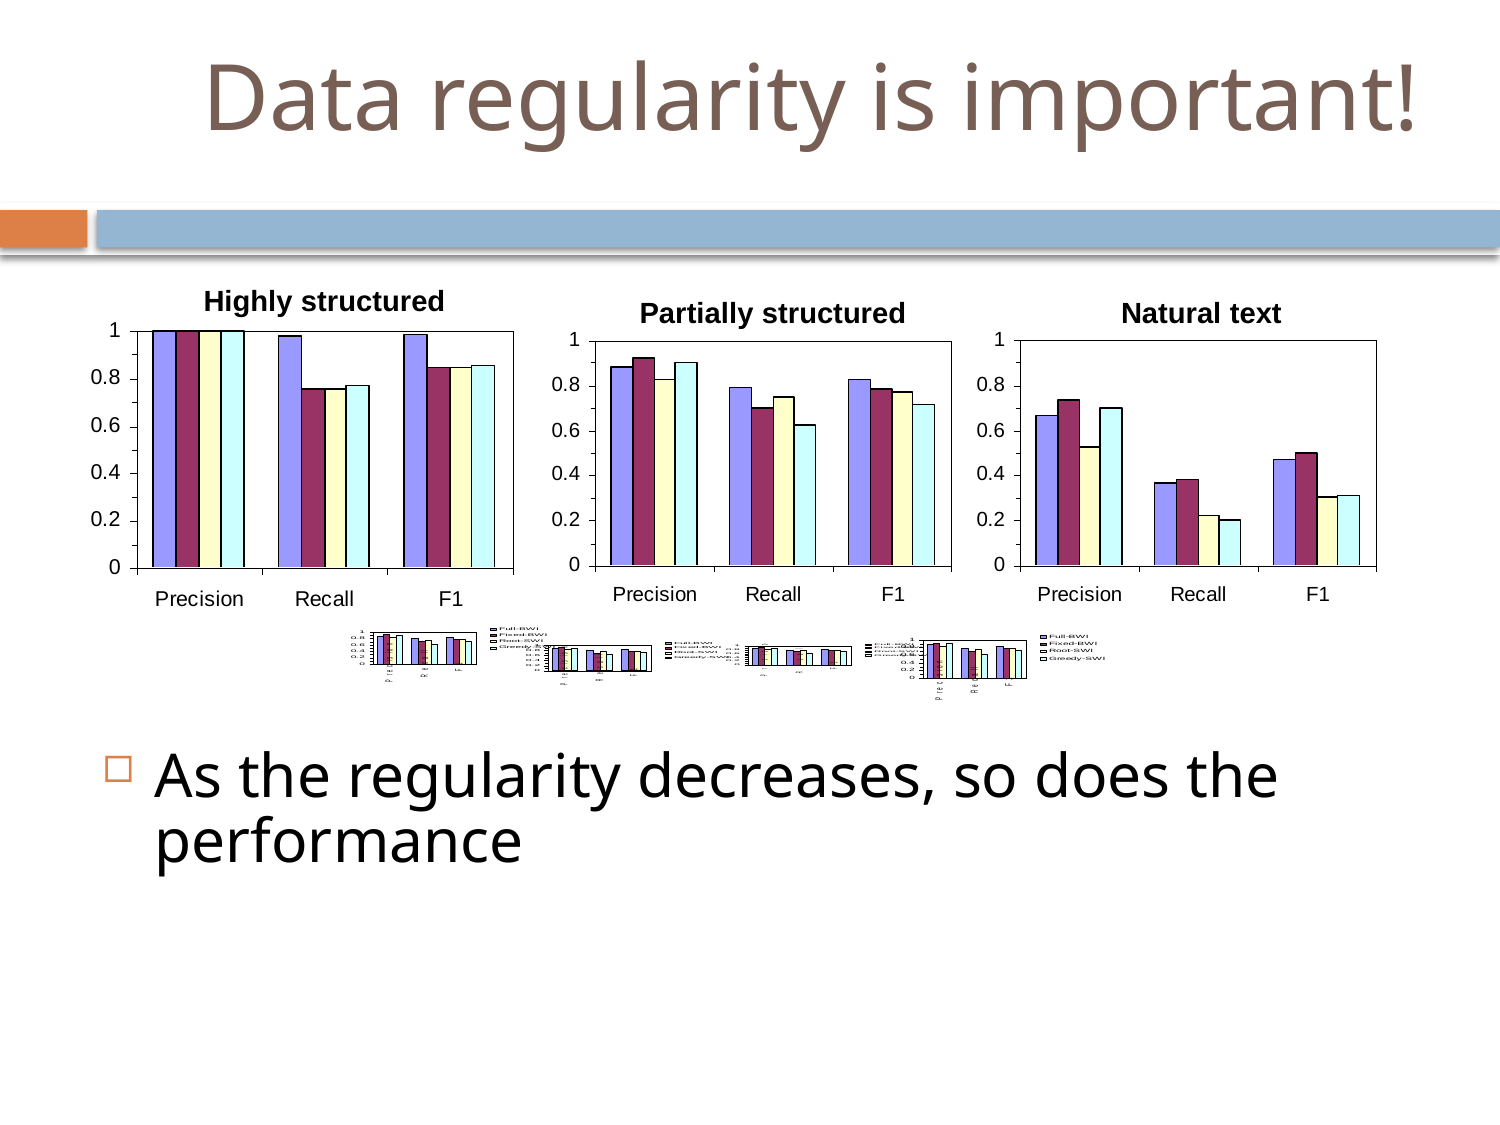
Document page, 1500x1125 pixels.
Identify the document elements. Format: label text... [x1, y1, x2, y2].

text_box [524, 287, 976, 623]
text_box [976, 287, 1401, 638]
list As the regularity decreases, so does the performance [87, 737, 1368, 1088]
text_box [62, 274, 538, 645]
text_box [337, 624, 1113, 707]
title Data regularity is important! [187, 0, 1463, 188]
